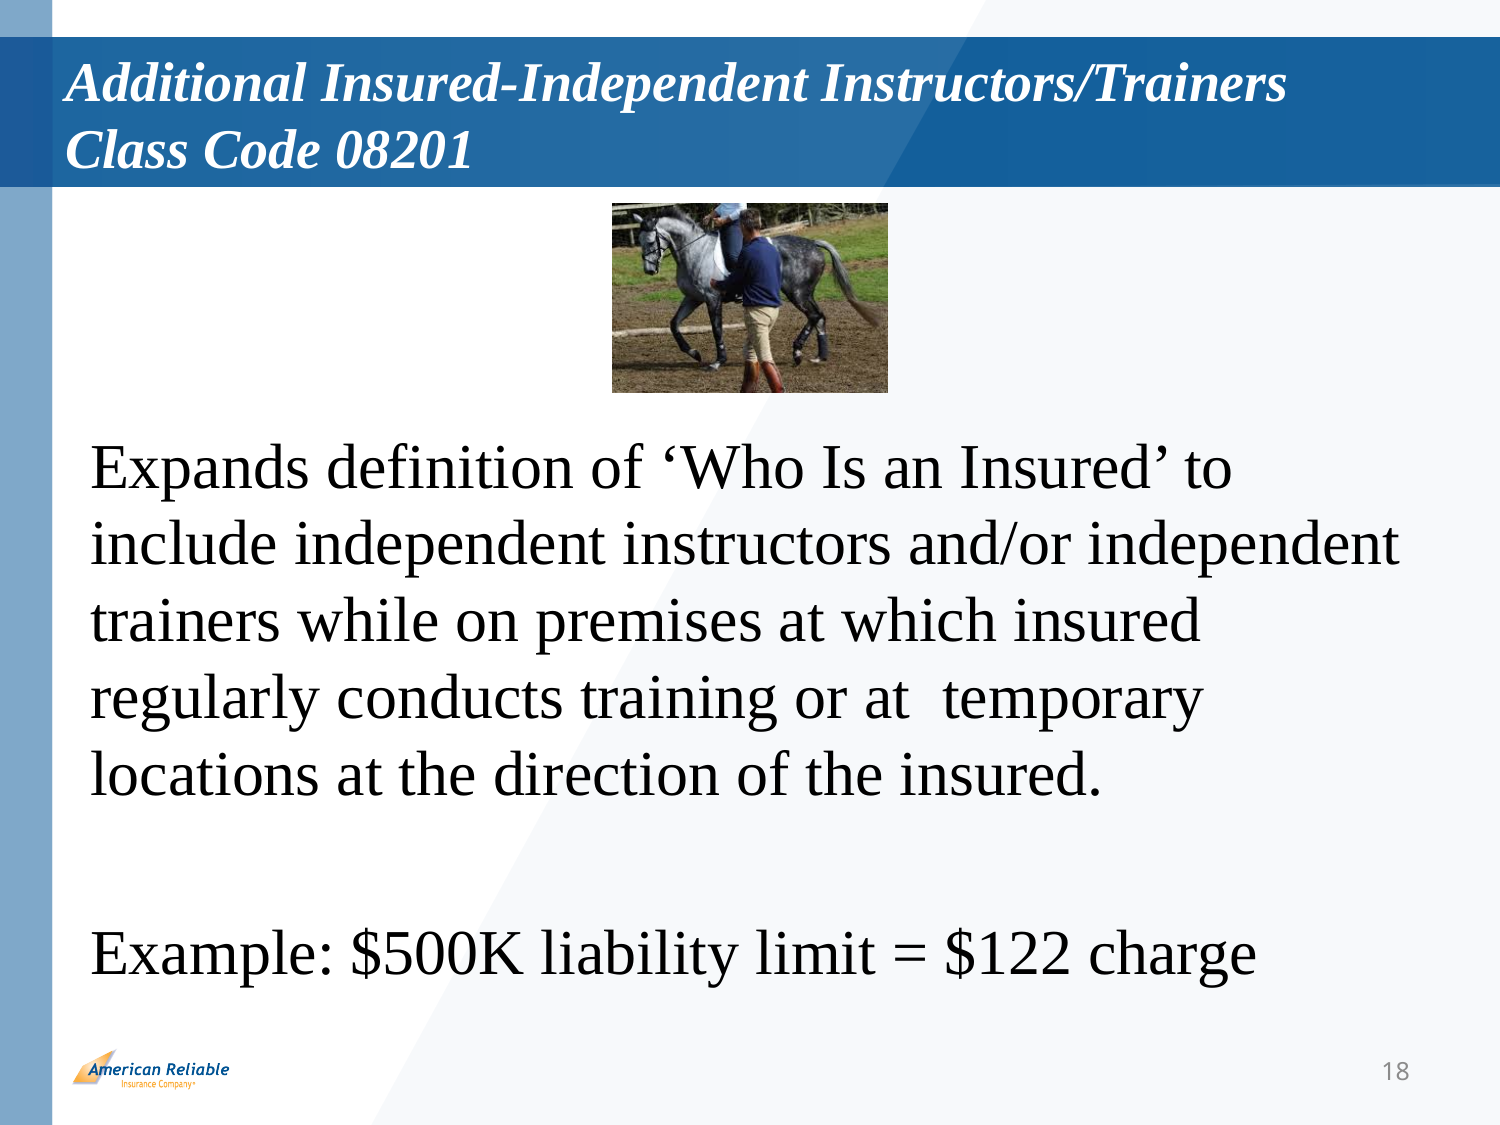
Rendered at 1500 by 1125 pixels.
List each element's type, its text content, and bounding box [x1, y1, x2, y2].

list Expands definition of ‘Who Is an Insured’ to include independent instructors and/or independent trainers while on premises at which insured regularly conducts training or at temporary locations at the direction of the insured. Example: $500K liability limit = $122 charge [75, 237, 1425, 1005]
picture [0, 0, 1500, 1125]
title Additional Insured-Independent Instructors/Trainers Class Code 08201 [50, 37, 1425, 188]
slide_number 18 [1074, 1042, 1425, 1103]
